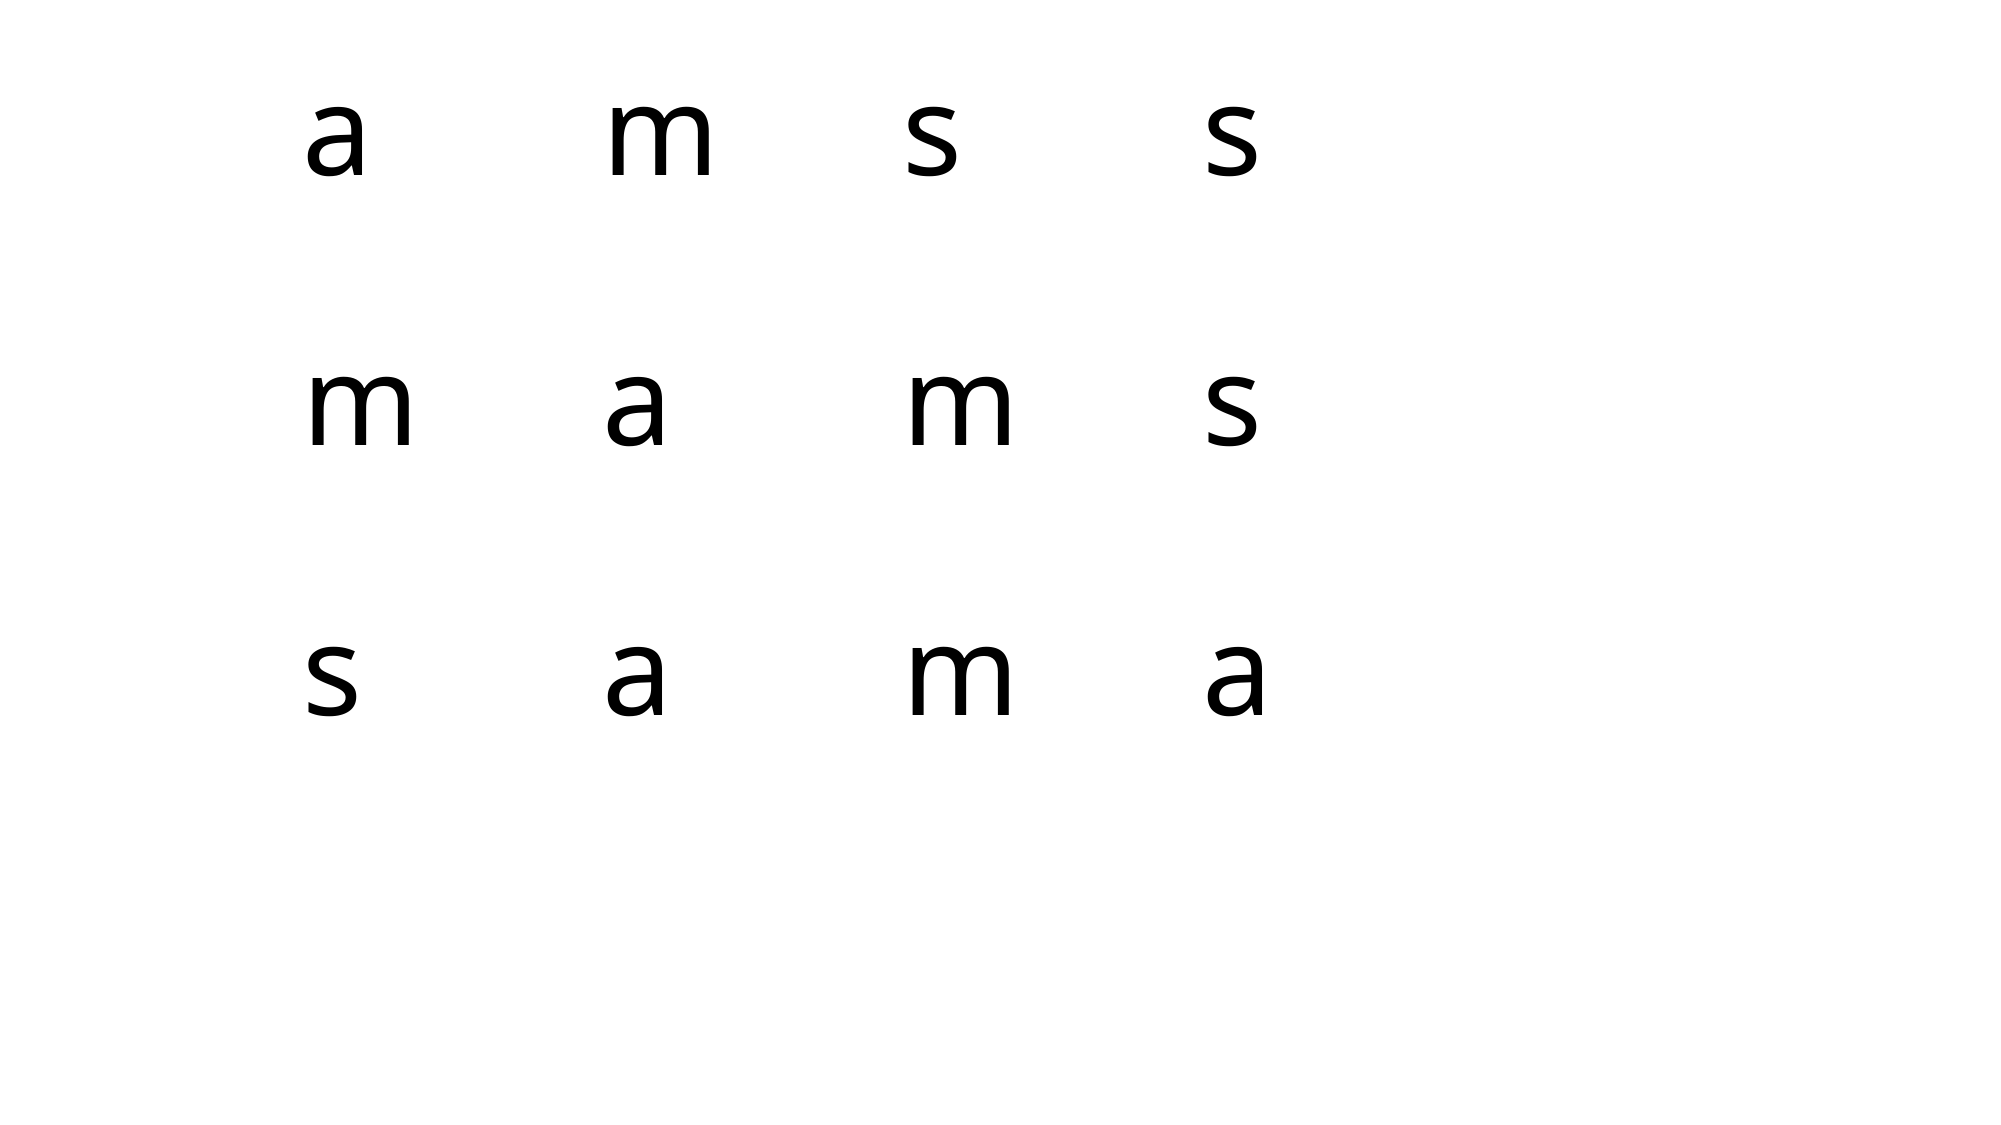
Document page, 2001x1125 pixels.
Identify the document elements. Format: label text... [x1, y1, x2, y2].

title a m s s m a m s s a m a [137, 59, 1863, 1085]
